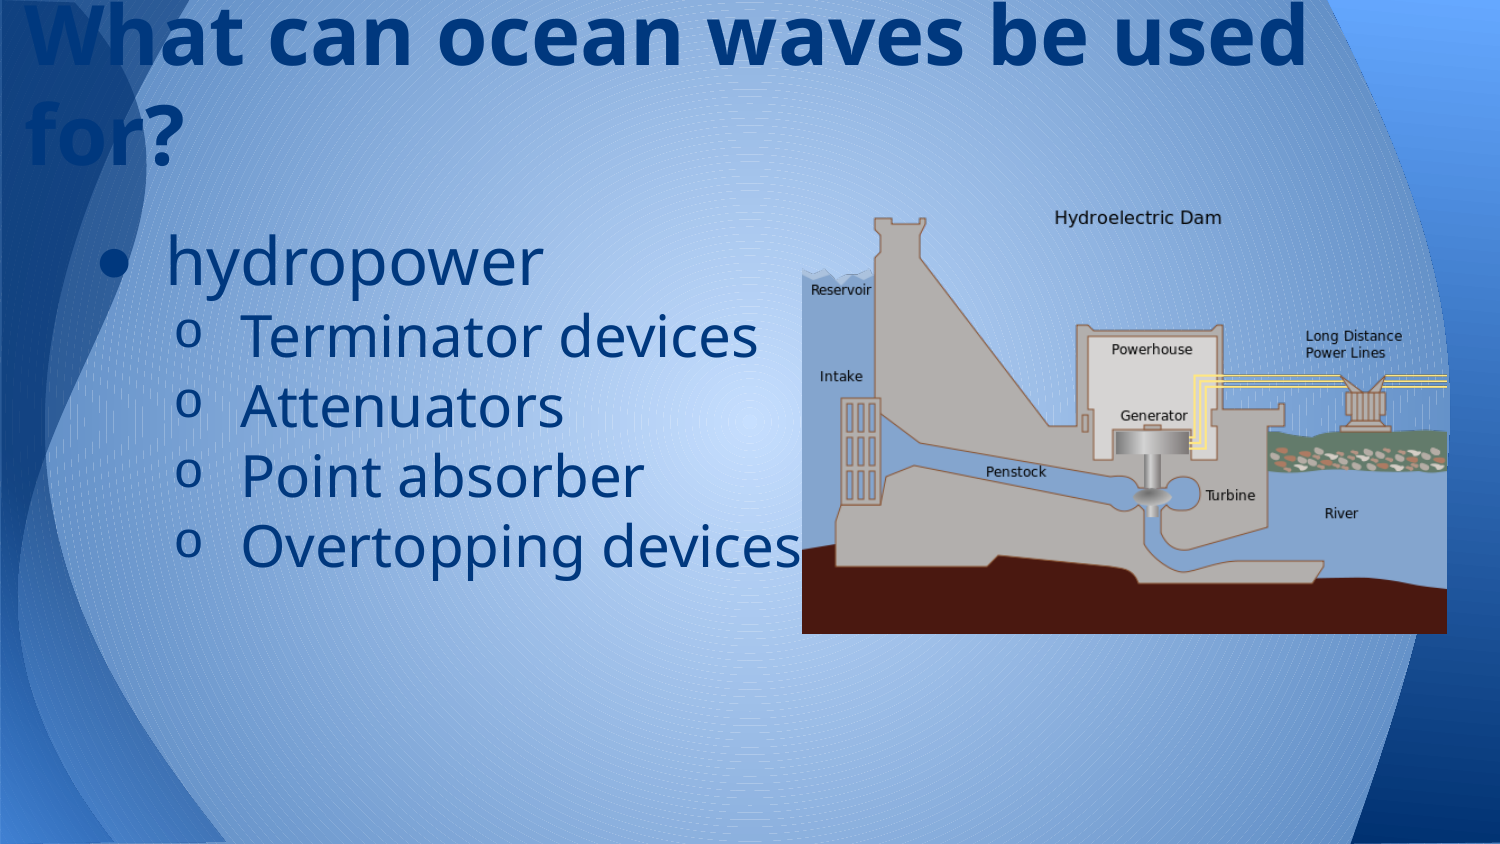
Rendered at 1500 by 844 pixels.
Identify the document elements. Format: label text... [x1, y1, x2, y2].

title What can ocean waves be used for? [9, 33, 1425, 197]
list hydropower Terminator devices Attenuators Point absorber Overtopping devices [75, 204, 1425, 800]
picture [801, 196, 1447, 635]
